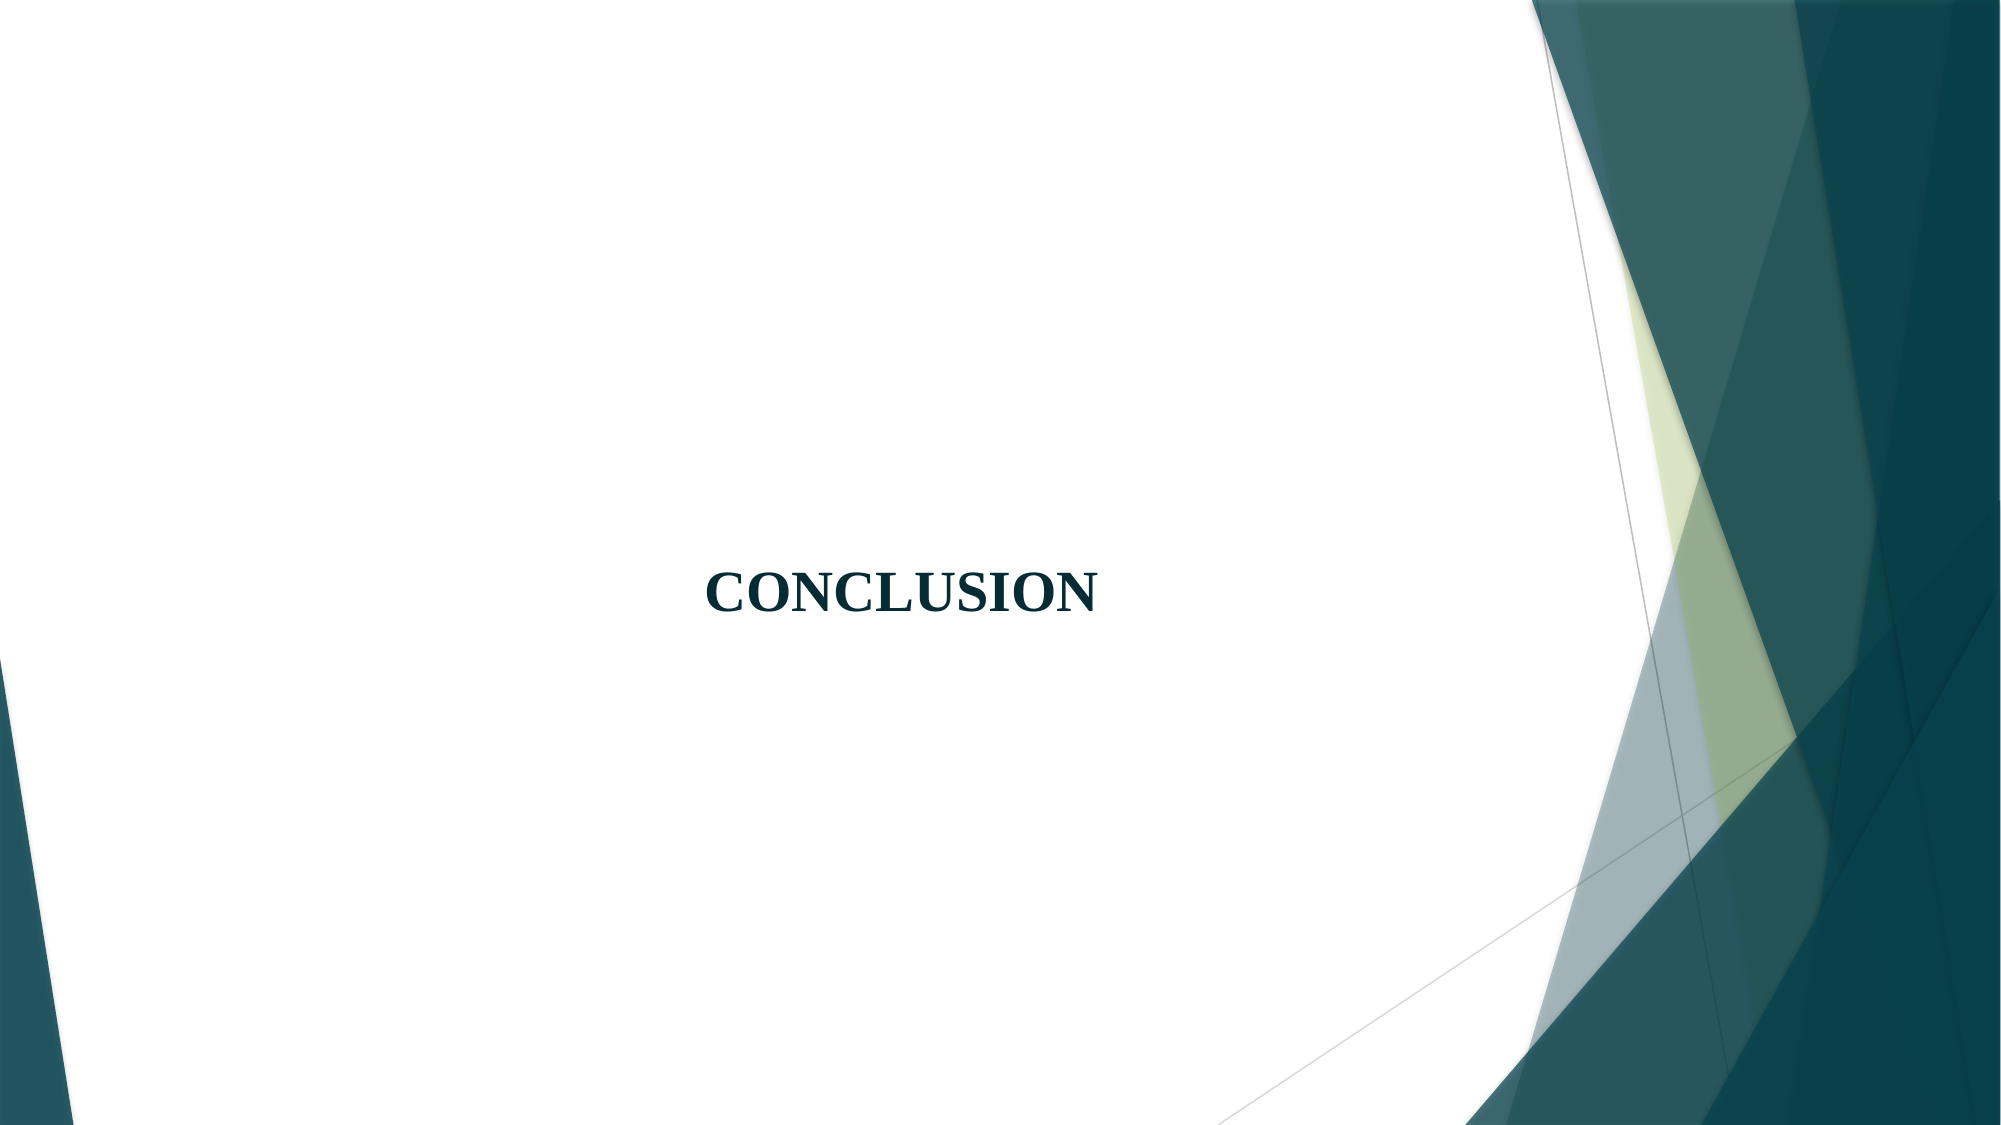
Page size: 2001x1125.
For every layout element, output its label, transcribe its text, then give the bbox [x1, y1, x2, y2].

title CONCLUSION [0, 545, 1804, 645]
